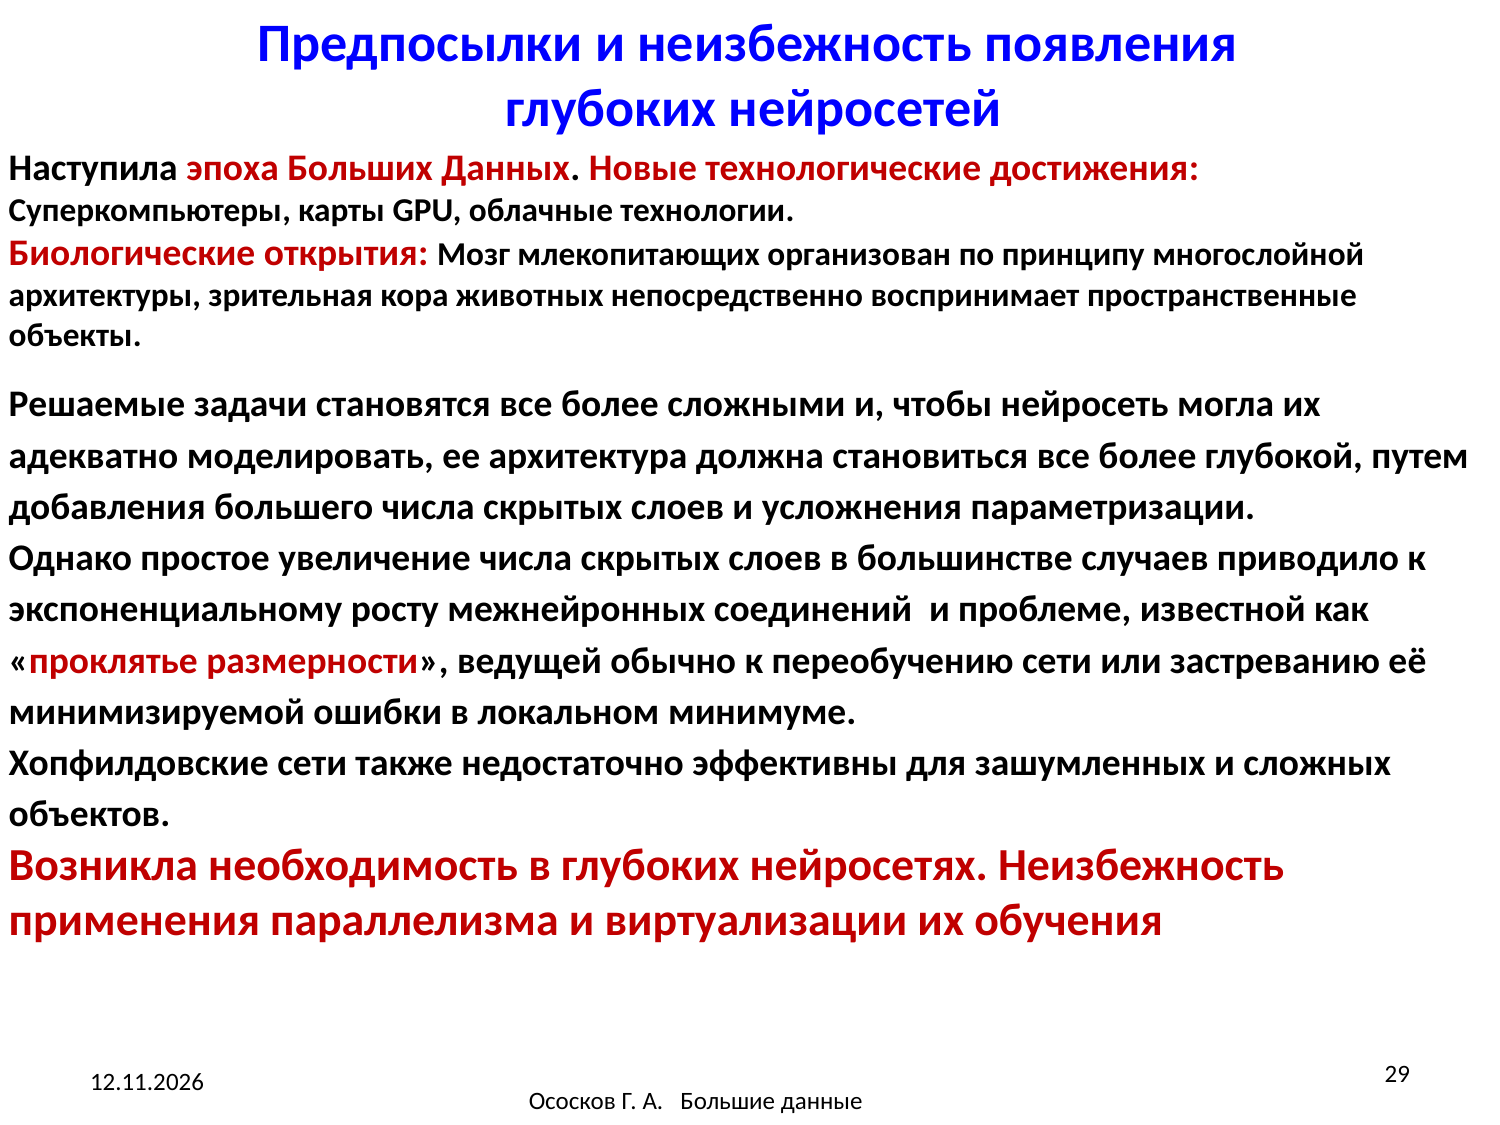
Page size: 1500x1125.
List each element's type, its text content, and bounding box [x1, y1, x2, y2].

text_box Наступила эпоха Больших Данных. Новые технологические достижения: Суперкомпьютеры, карты GPU, облачные технологии. Биологические открытия: Мозг млекопитающих организован по принципу многослойной архитектуры, зрительная кора животных непосредственно воспринимает пространственные объекты. Решаемые задачи становятся все более сложными и, чтобы нейросеть могла их адекватно моделировать, ее архитектура должна становиться все более глубокой, путем добавления большего числа скрытых слоев и усложнения параметризации. Однако простое увеличение числа скрытых слоев в большинстве случаев приводило к экспоненциальному росту межнейронных соединений и проблеме, известной как «проклятье размерности», ведущей обычно к переобучению сети или застреванию её минимизируемой ошибки в локальном минимуме. Хопфилдовские сети также недостаточно эффективны для зашумленных и сложных объектов. Возникла необходимость в глубоких нейросетях. Неизбежность применения параллелизма и виртуализации их обучения [0, 136, 1500, 952]
text_box Предпосылки и неизбежность появления глубоких нейросетей [6, 0, 1500, 145]
footer Ососков Г. А. Большие данные [512, 1077, 1093, 1122]
slide_number 29 [1074, 1042, 1425, 1103]
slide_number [75, 1058, 425, 1103]
